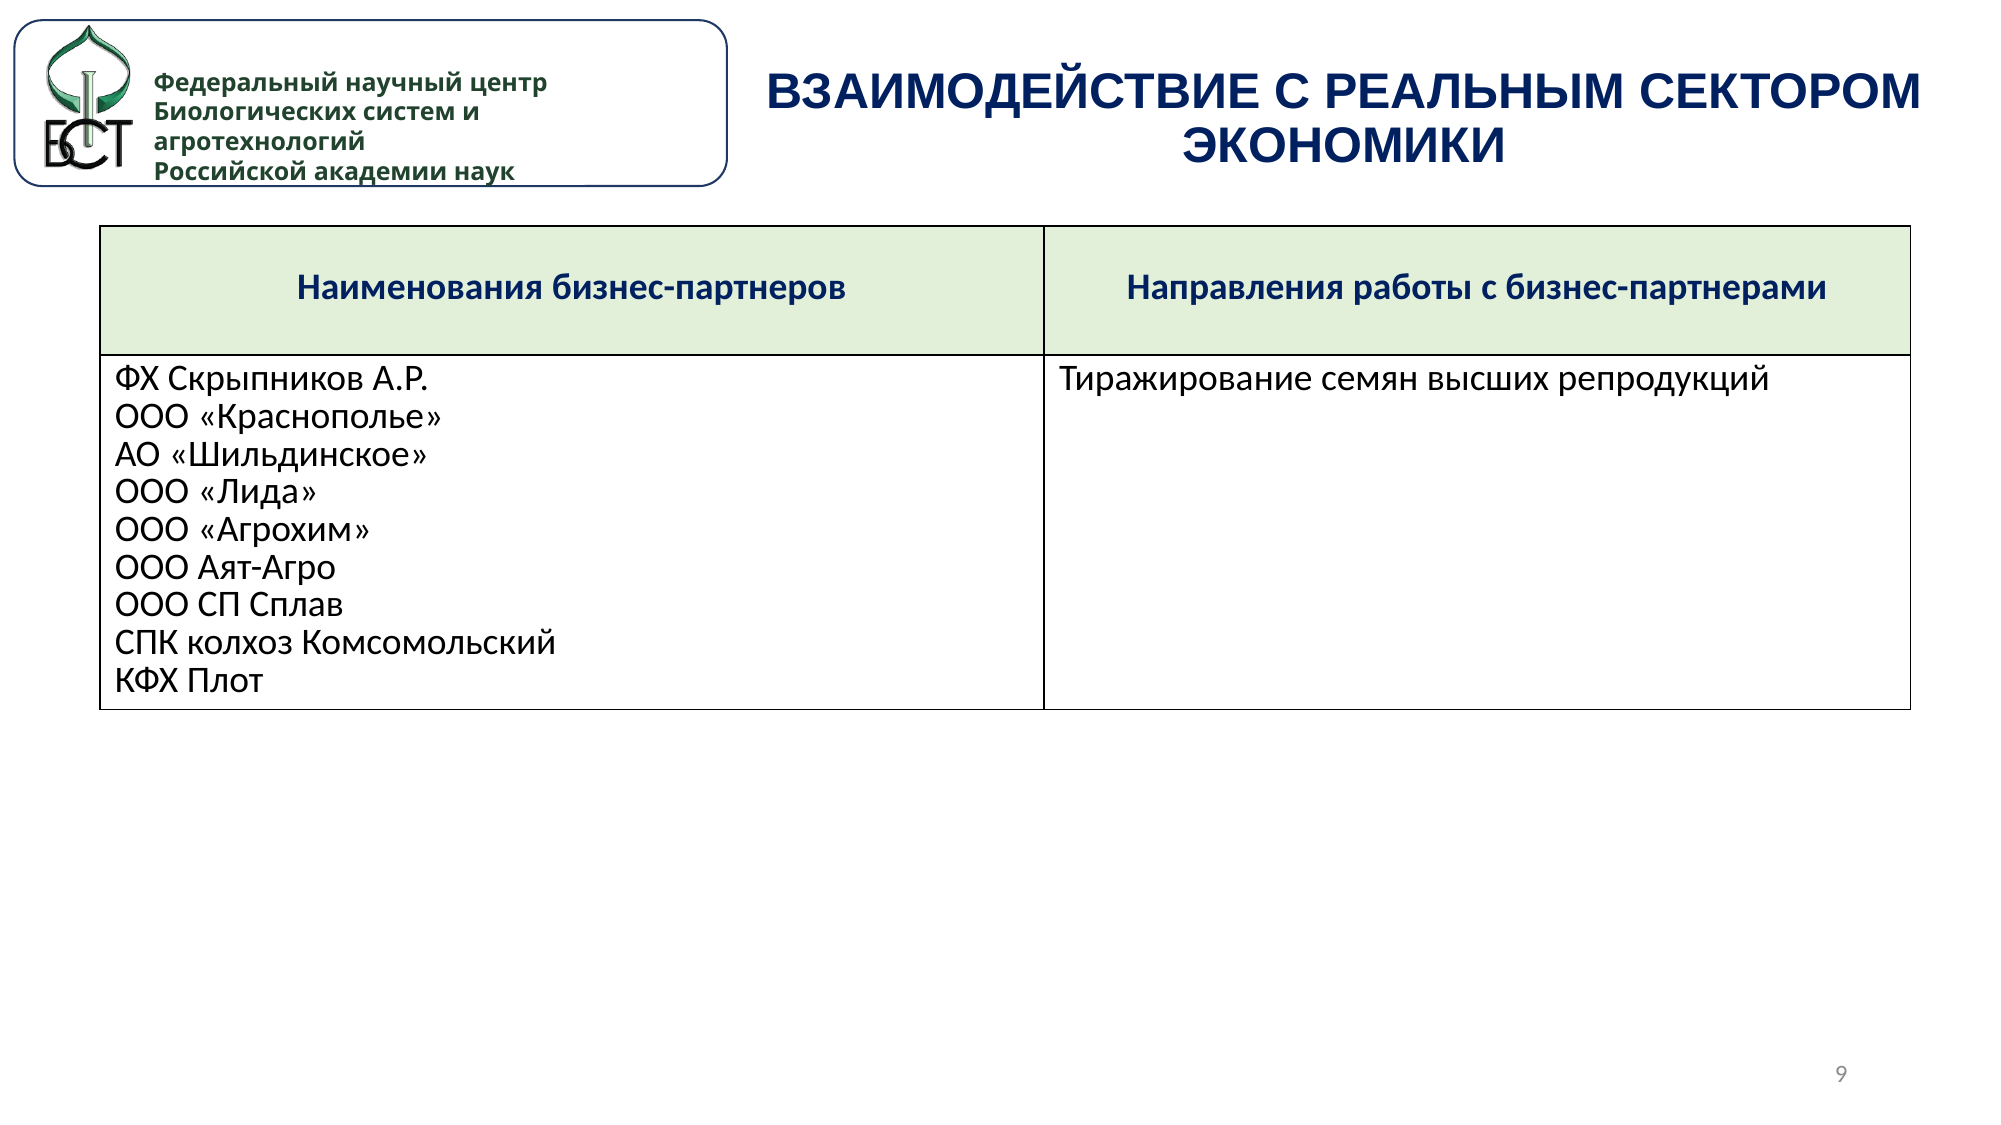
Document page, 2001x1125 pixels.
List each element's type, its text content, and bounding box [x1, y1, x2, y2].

table_header Направления работы с бизнес-партнерами [1045, 227, 1910, 354]
table_cell ФХ Скрыпников А.Р. ООО «Краснополье» АО «Шильдинское» ООО «Лида» ООО «Агрохим» ООО Аят-Агро ООО СП Сплав СПК колхоз Комсомольский КФХ Плот [101, 356, 1043, 709]
text_box [13, 21, 138, 188]
slide_number 9 [1412, 1042, 1863, 1103]
text_box Федеральный научный центр Биологических систем и агротехнологий Российской академии наук [138, 58, 709, 194]
table_cell Тиражирование семян высших репродукций [1045, 356, 1910, 709]
picture [30, 17, 145, 182]
title ВЗАИМОДЕЙСТВИЕ С РЕАЛЬНЫМ СЕКТОРОМ ЭКОНОМИКИ [731, 50, 1958, 182]
text_box [145, 19, 728, 186]
table_header Наименования бизнес-партнеров [101, 227, 1043, 354]
